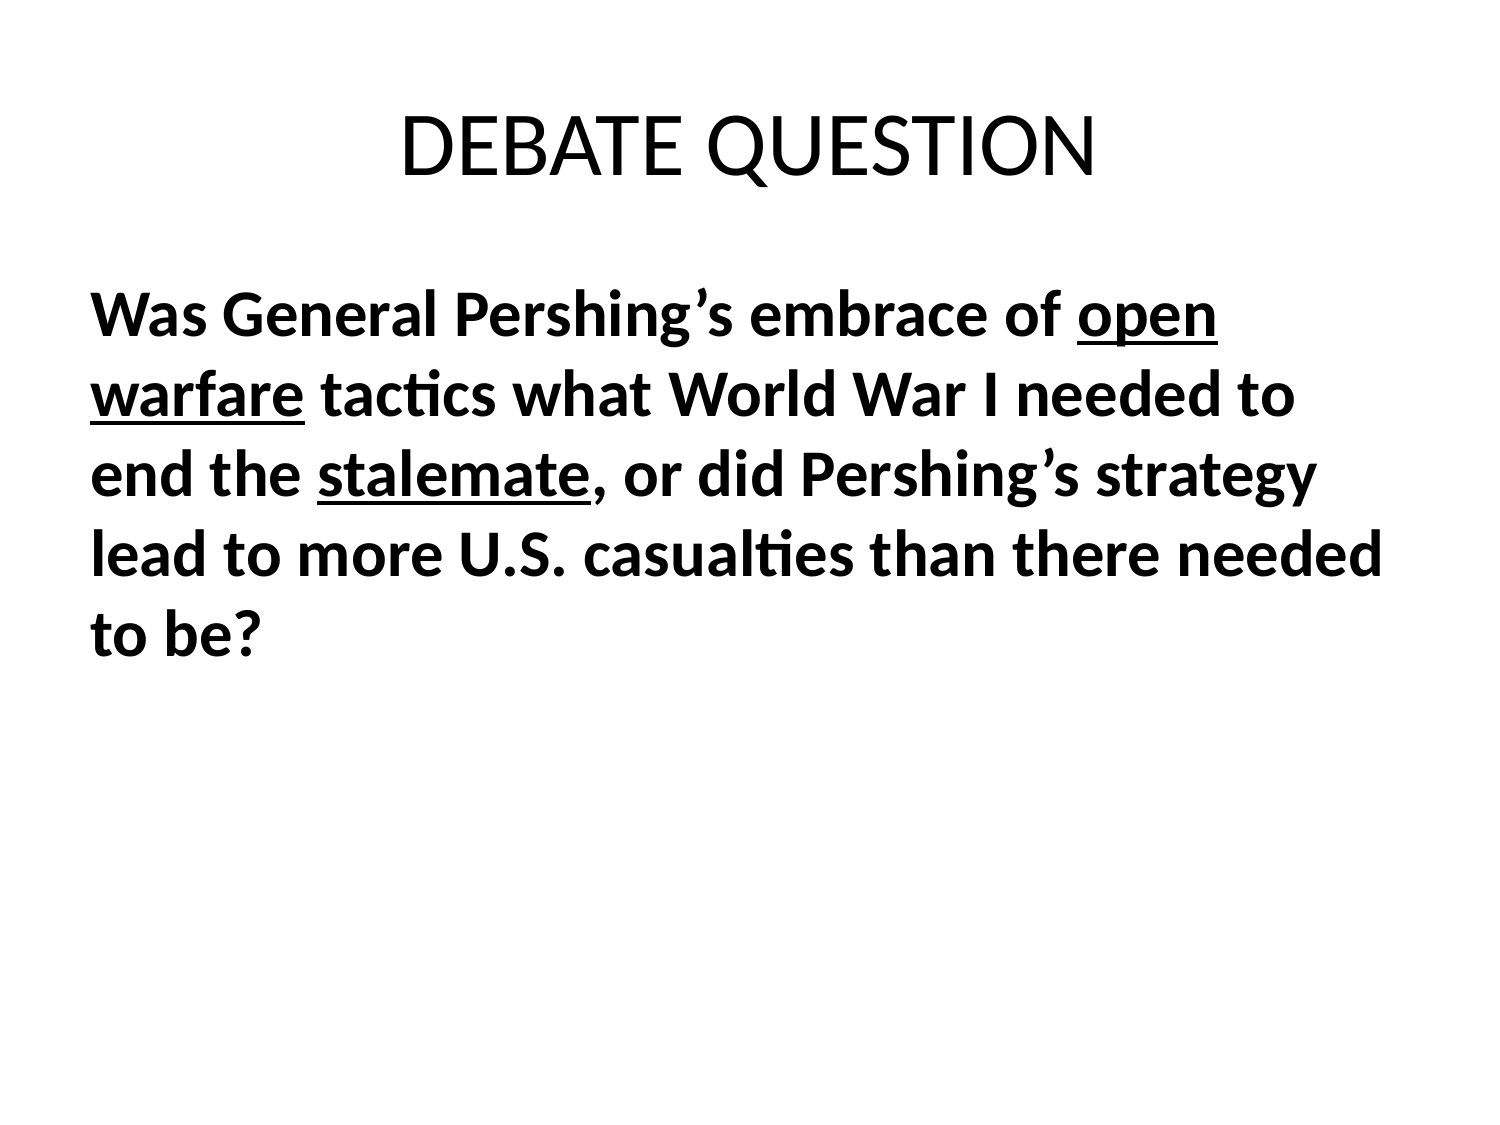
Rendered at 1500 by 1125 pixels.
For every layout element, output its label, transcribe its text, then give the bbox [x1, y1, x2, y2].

title DEBATE QUESTION [75, 45, 1425, 233]
list Was General Pershing’s embrace of open warfare tactics what World War I needed to end the stalemate, or did Pershing’s strategy lead to more U.S. casualties than there needed to be? [75, 262, 1425, 1005]
